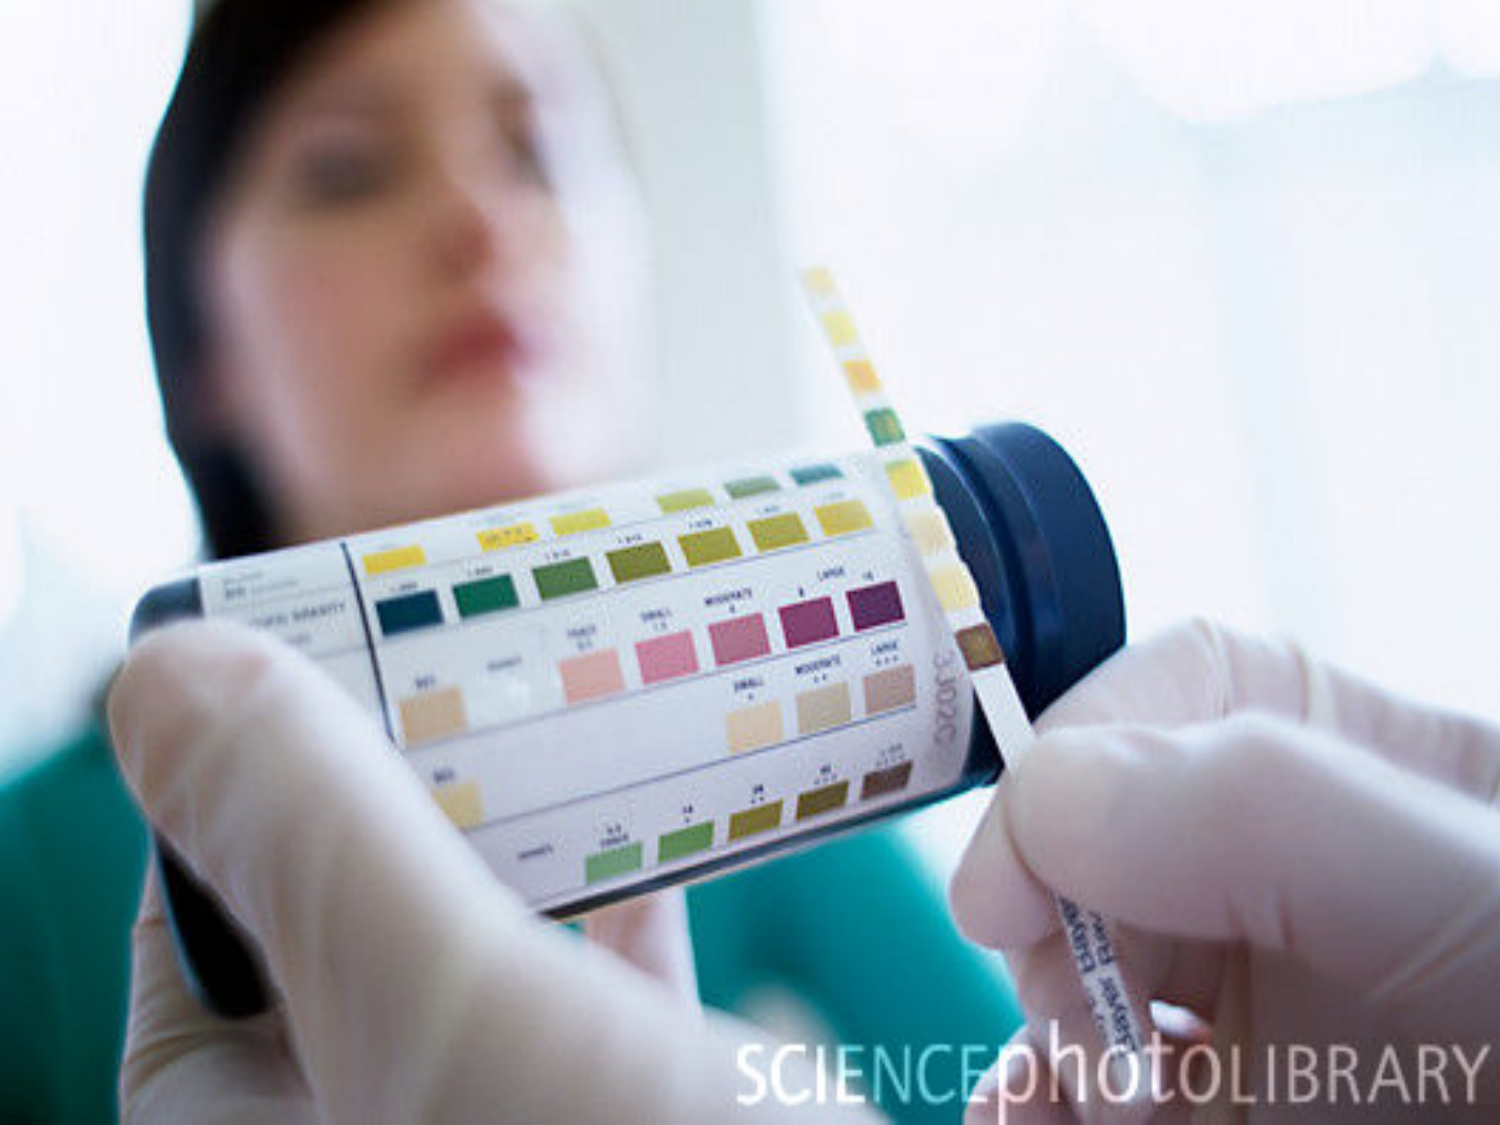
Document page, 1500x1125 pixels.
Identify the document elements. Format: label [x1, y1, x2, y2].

list [0, 0, 1500, 1125]
